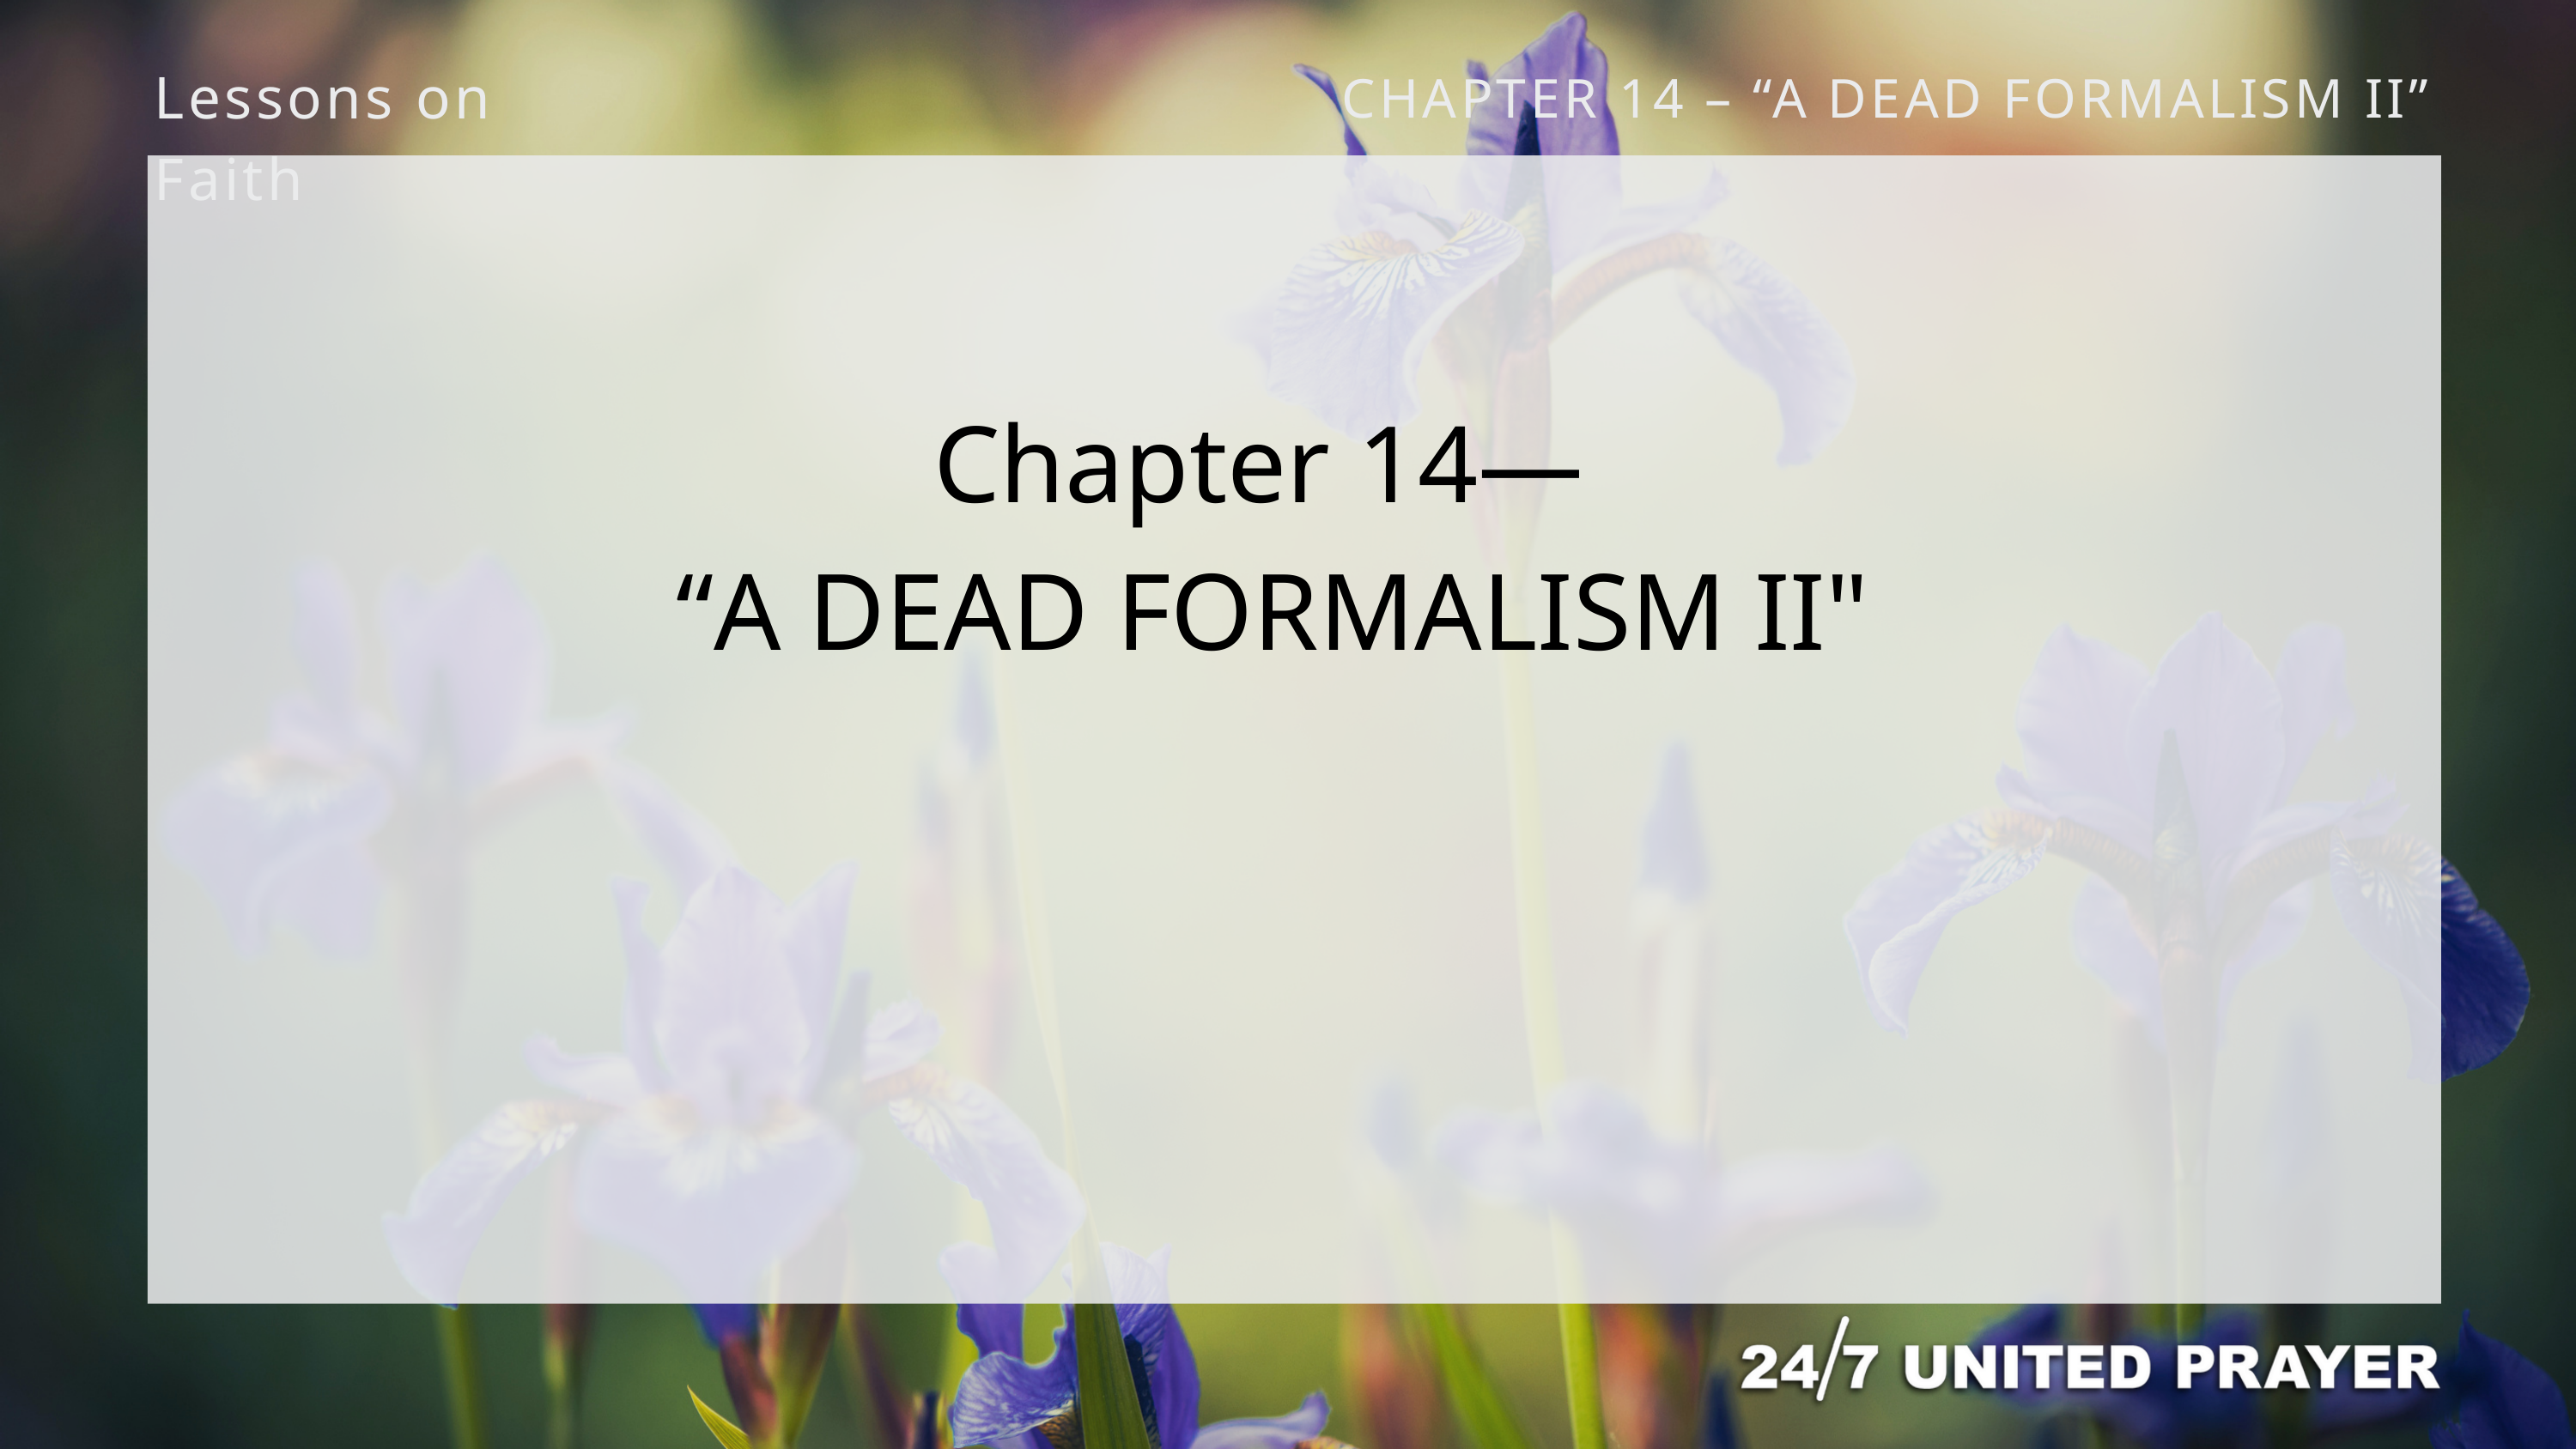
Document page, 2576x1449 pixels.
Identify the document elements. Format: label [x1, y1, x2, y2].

text_box [147, 155, 2442, 1304]
picture [0, 0, 2576, 1449]
